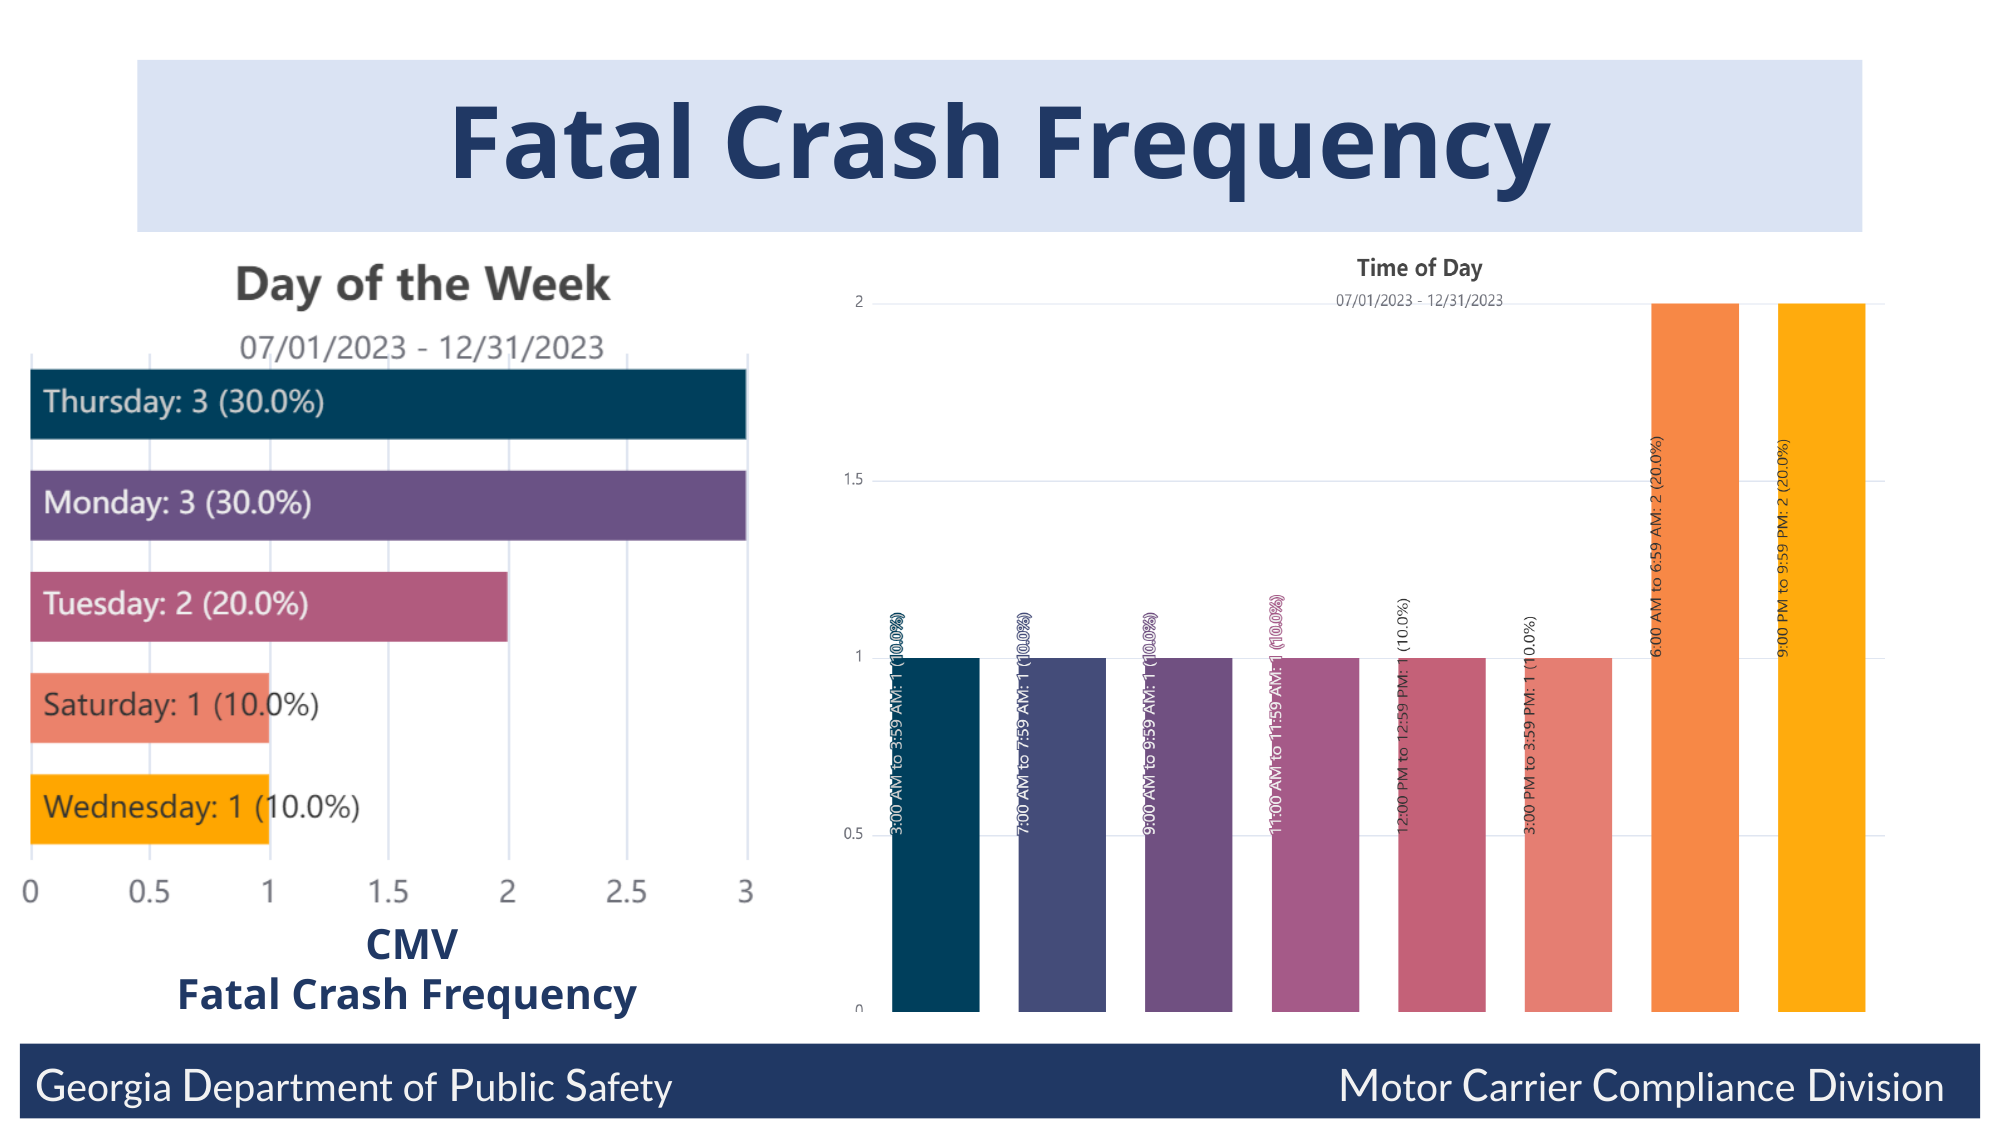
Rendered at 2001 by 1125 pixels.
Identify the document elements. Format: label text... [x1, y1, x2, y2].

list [18, 254, 827, 910]
text_box CMV Fatal Crash Frequency [93, 910, 731, 1026]
picture [838, 252, 2000, 1012]
text_box Georgia Department of Public Safety Motor Carrier Compliance Division [19, 1043, 1981, 1119]
title Fatal Crash Frequency [137, 59, 1863, 232]
